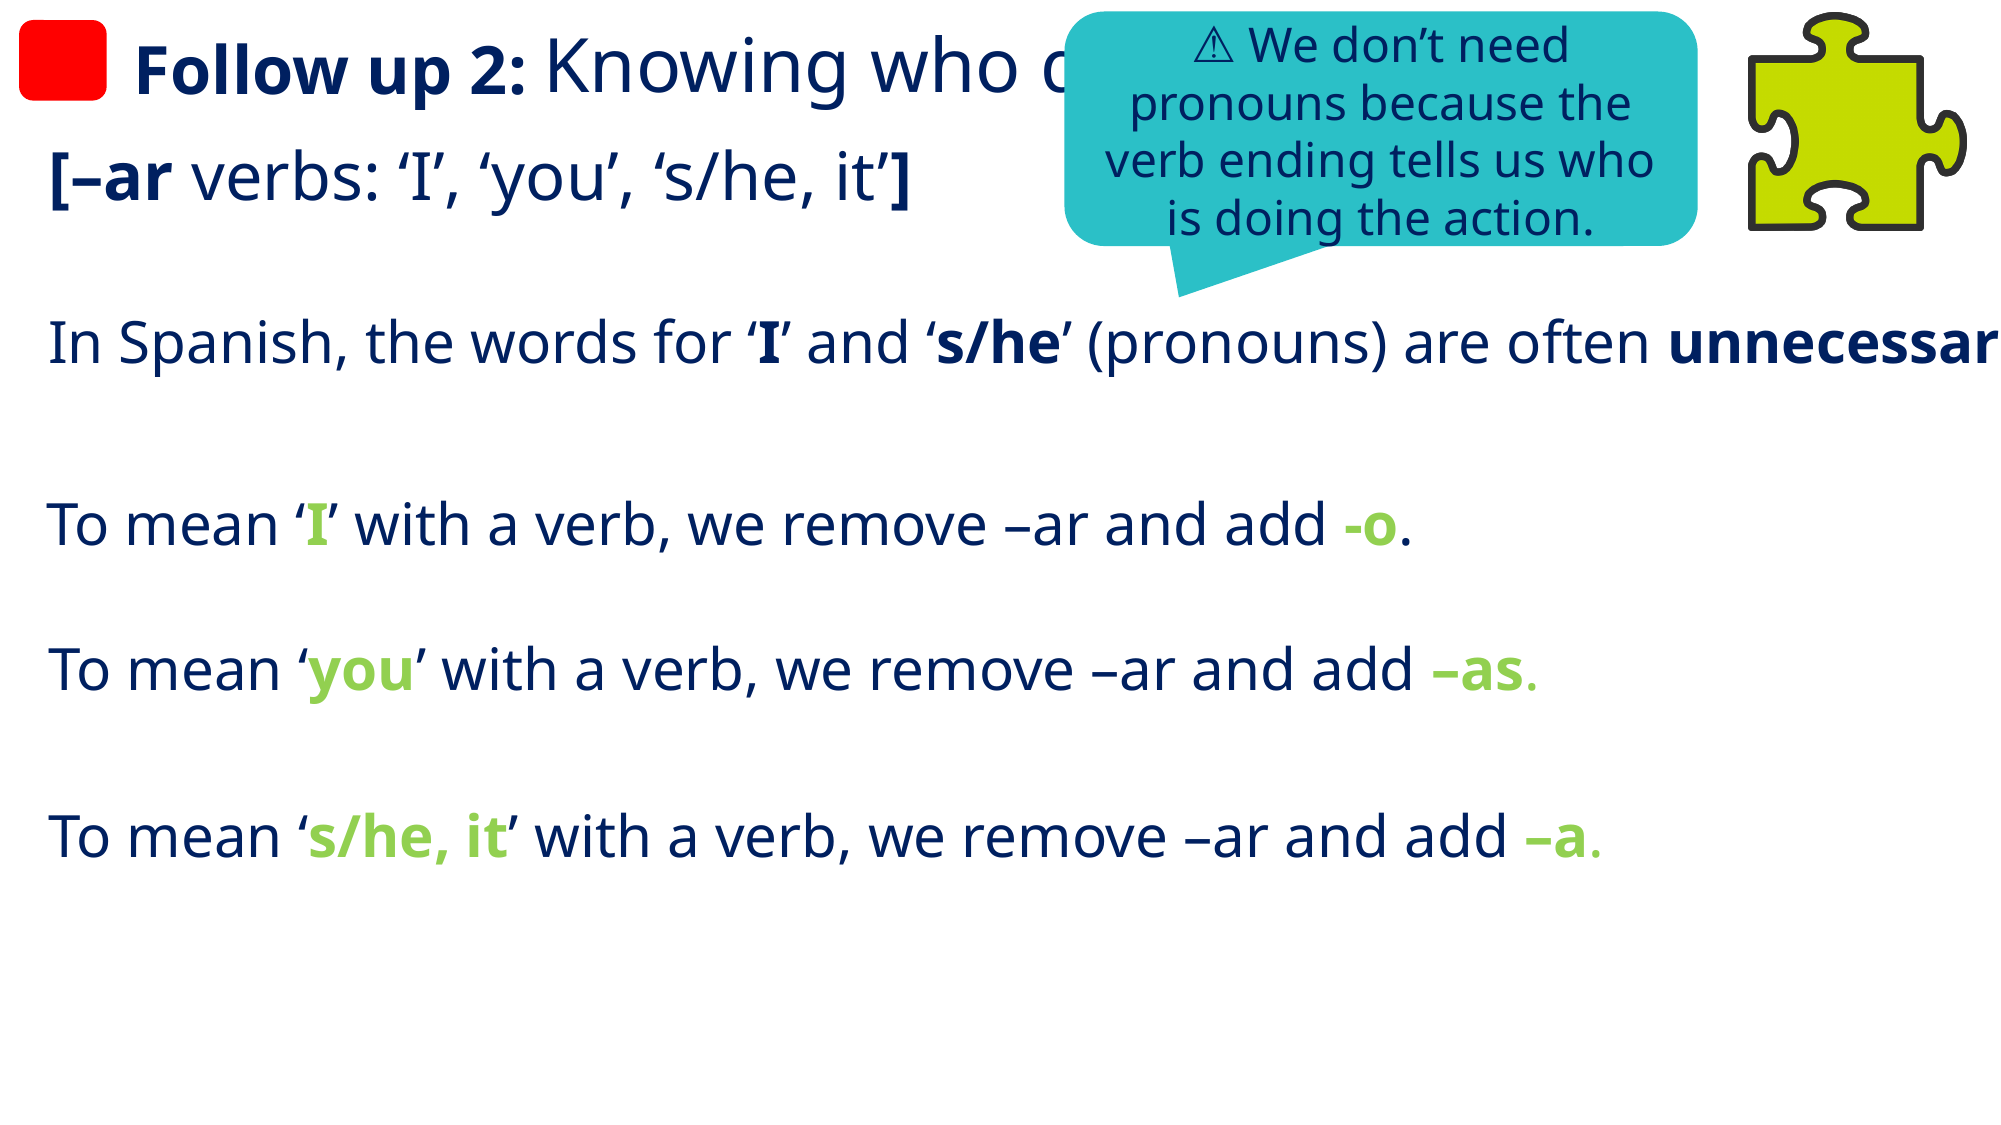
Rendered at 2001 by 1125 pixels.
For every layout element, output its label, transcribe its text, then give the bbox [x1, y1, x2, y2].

picture [1748, 12, 1967, 232]
text_box Knowing who does what [528, 0, 2000, 126]
text_box To mean ‘s/he, it’ with a verb, we remove –ar and add –a. [33, 786, 2000, 877]
text_box To mean ‘I’ with a verb, we remove –ar and add -o. [31, 474, 2000, 564]
text_box In Spanish, the words for ‘I’ and ‘s/he’ (pronouns) are often unnecessary. [33, 297, 2000, 383]
text_box To mean ‘you’ with a verb, we remove –ar and add –as. [33, 619, 2000, 710]
title Follow up 2: [118, 17, 528, 125]
text_box [20, 21, 106, 100]
text_box [–ar verbs: ‘I’, ‘you’, ‘s/he, it’] [33, 125, 1066, 221]
text_box ⚠ We don’t need pronouns because the verb ending tells us who is doing the action. [1064, 11, 1698, 297]
